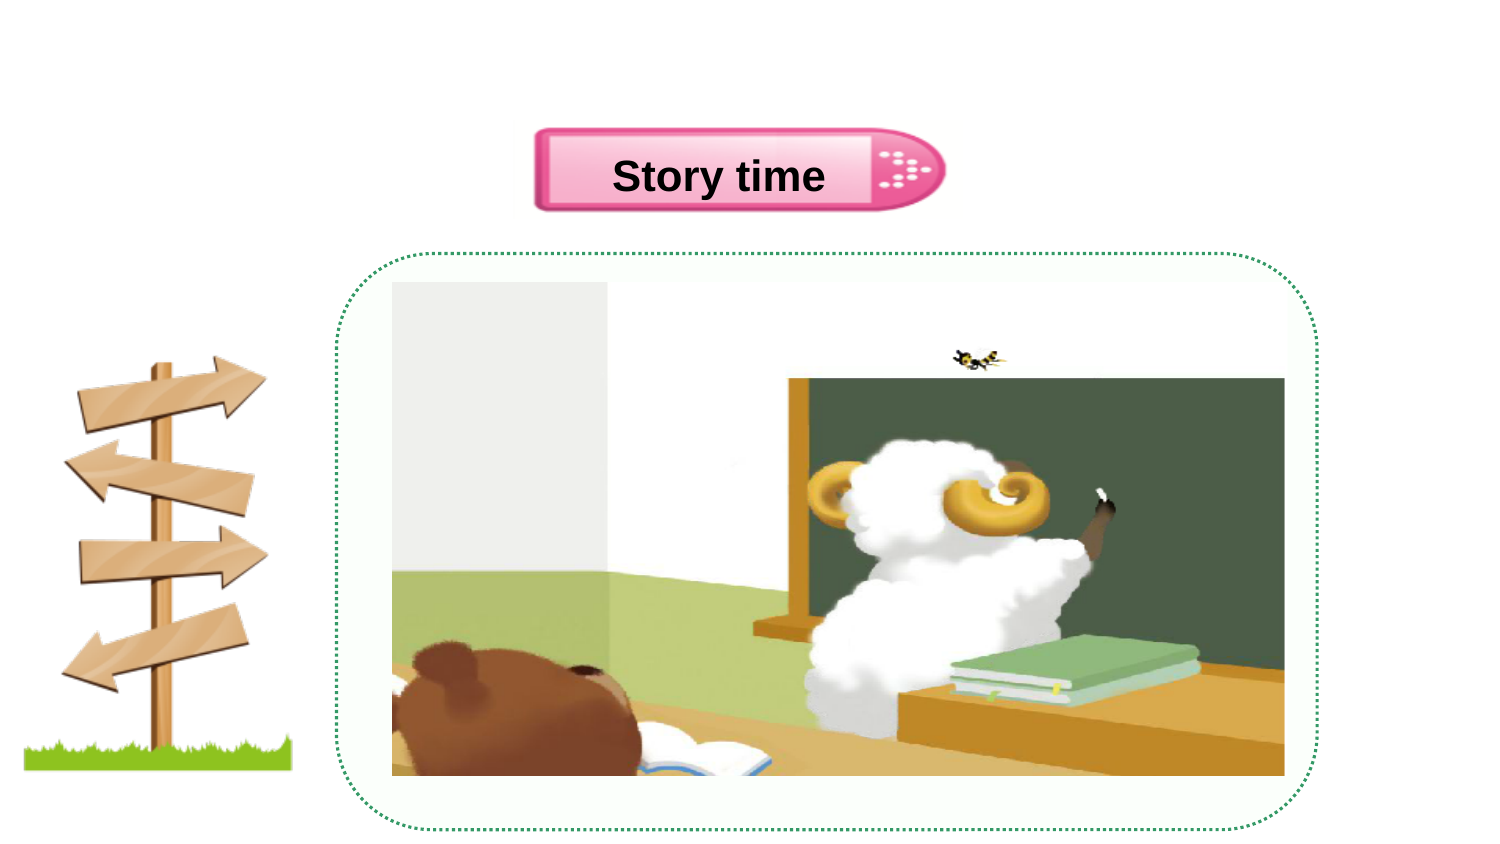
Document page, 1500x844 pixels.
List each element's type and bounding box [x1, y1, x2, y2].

text_box [336, 253, 1318, 830]
text_box [513, 120, 963, 219]
picture [0, 282, 1289, 777]
